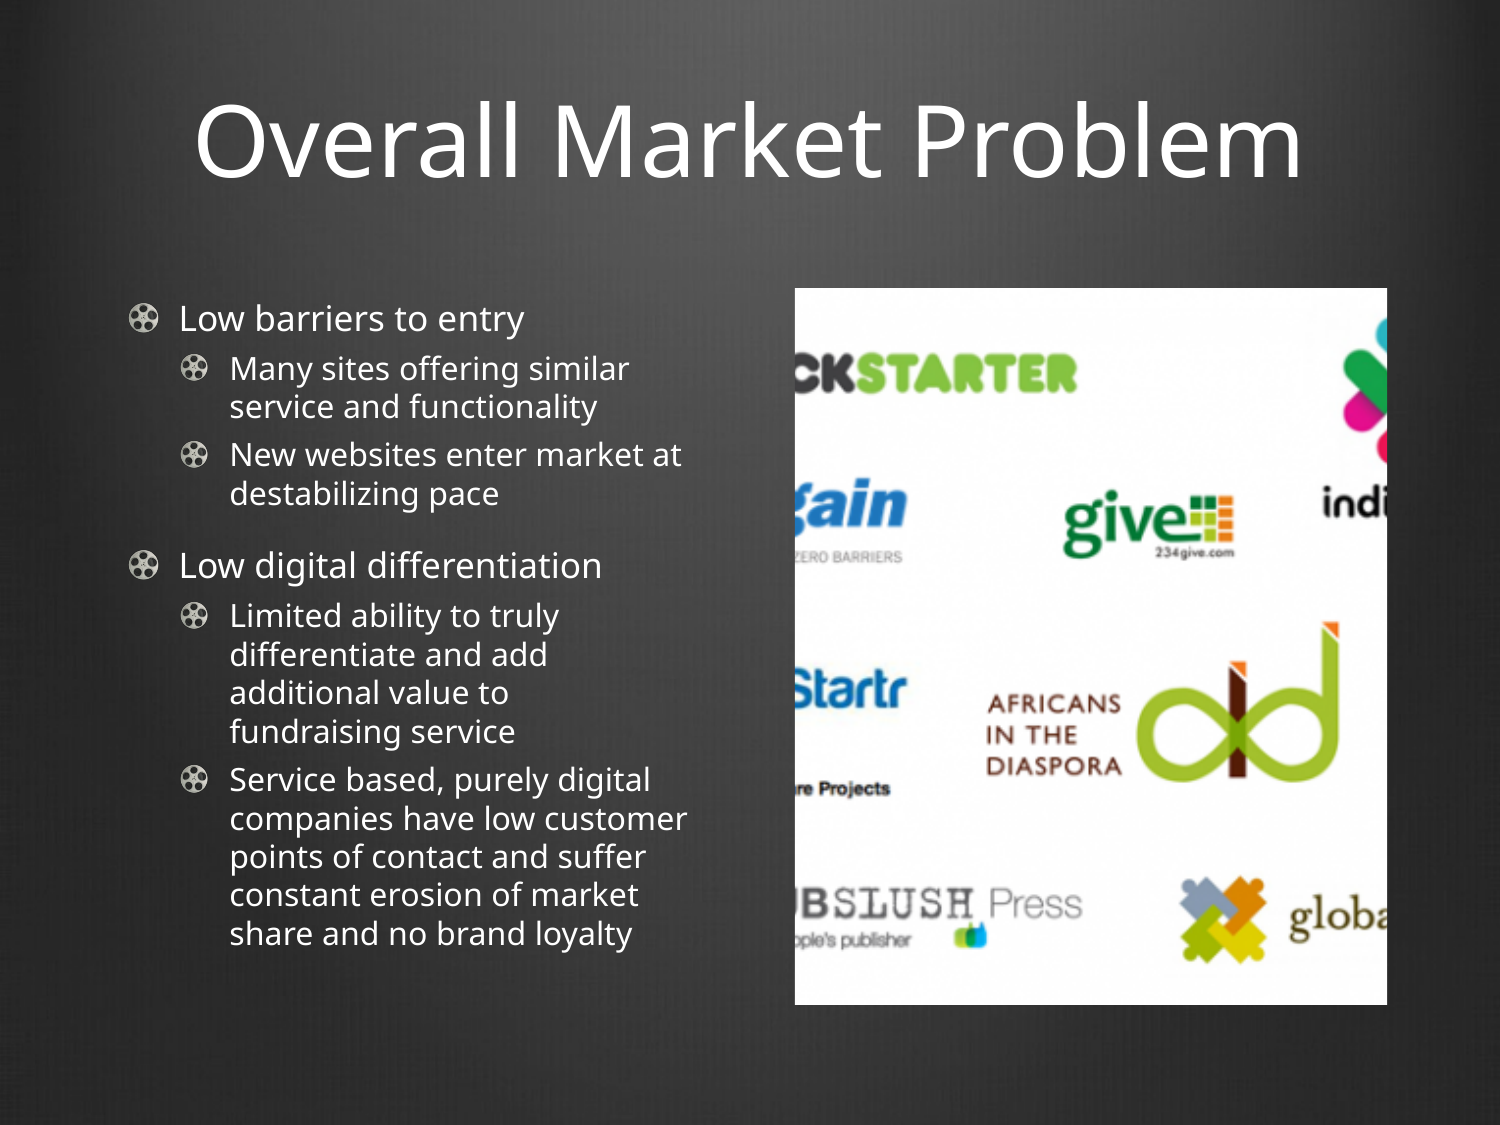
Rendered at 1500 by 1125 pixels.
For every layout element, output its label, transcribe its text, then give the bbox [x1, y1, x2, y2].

list Low barriers to entry Many sites offering similar service and functionality New websites enter market at destabilizing pace Low digital differentiation Limited ability to truly differentiate and add additional value to fundraising service Service based, purely digital companies have low customer points of contact and suffer constant erosion of market share and no brand loyalty [112, 288, 705, 1005]
title Overall Market Problem [112, 19, 1388, 255]
picture [179, 352, 209, 382]
picture [179, 439, 209, 469]
picture [179, 763, 209, 794]
picture [179, 600, 209, 630]
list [794, 288, 1388, 1005]
picture [127, 548, 160, 581]
picture [127, 301, 160, 334]
